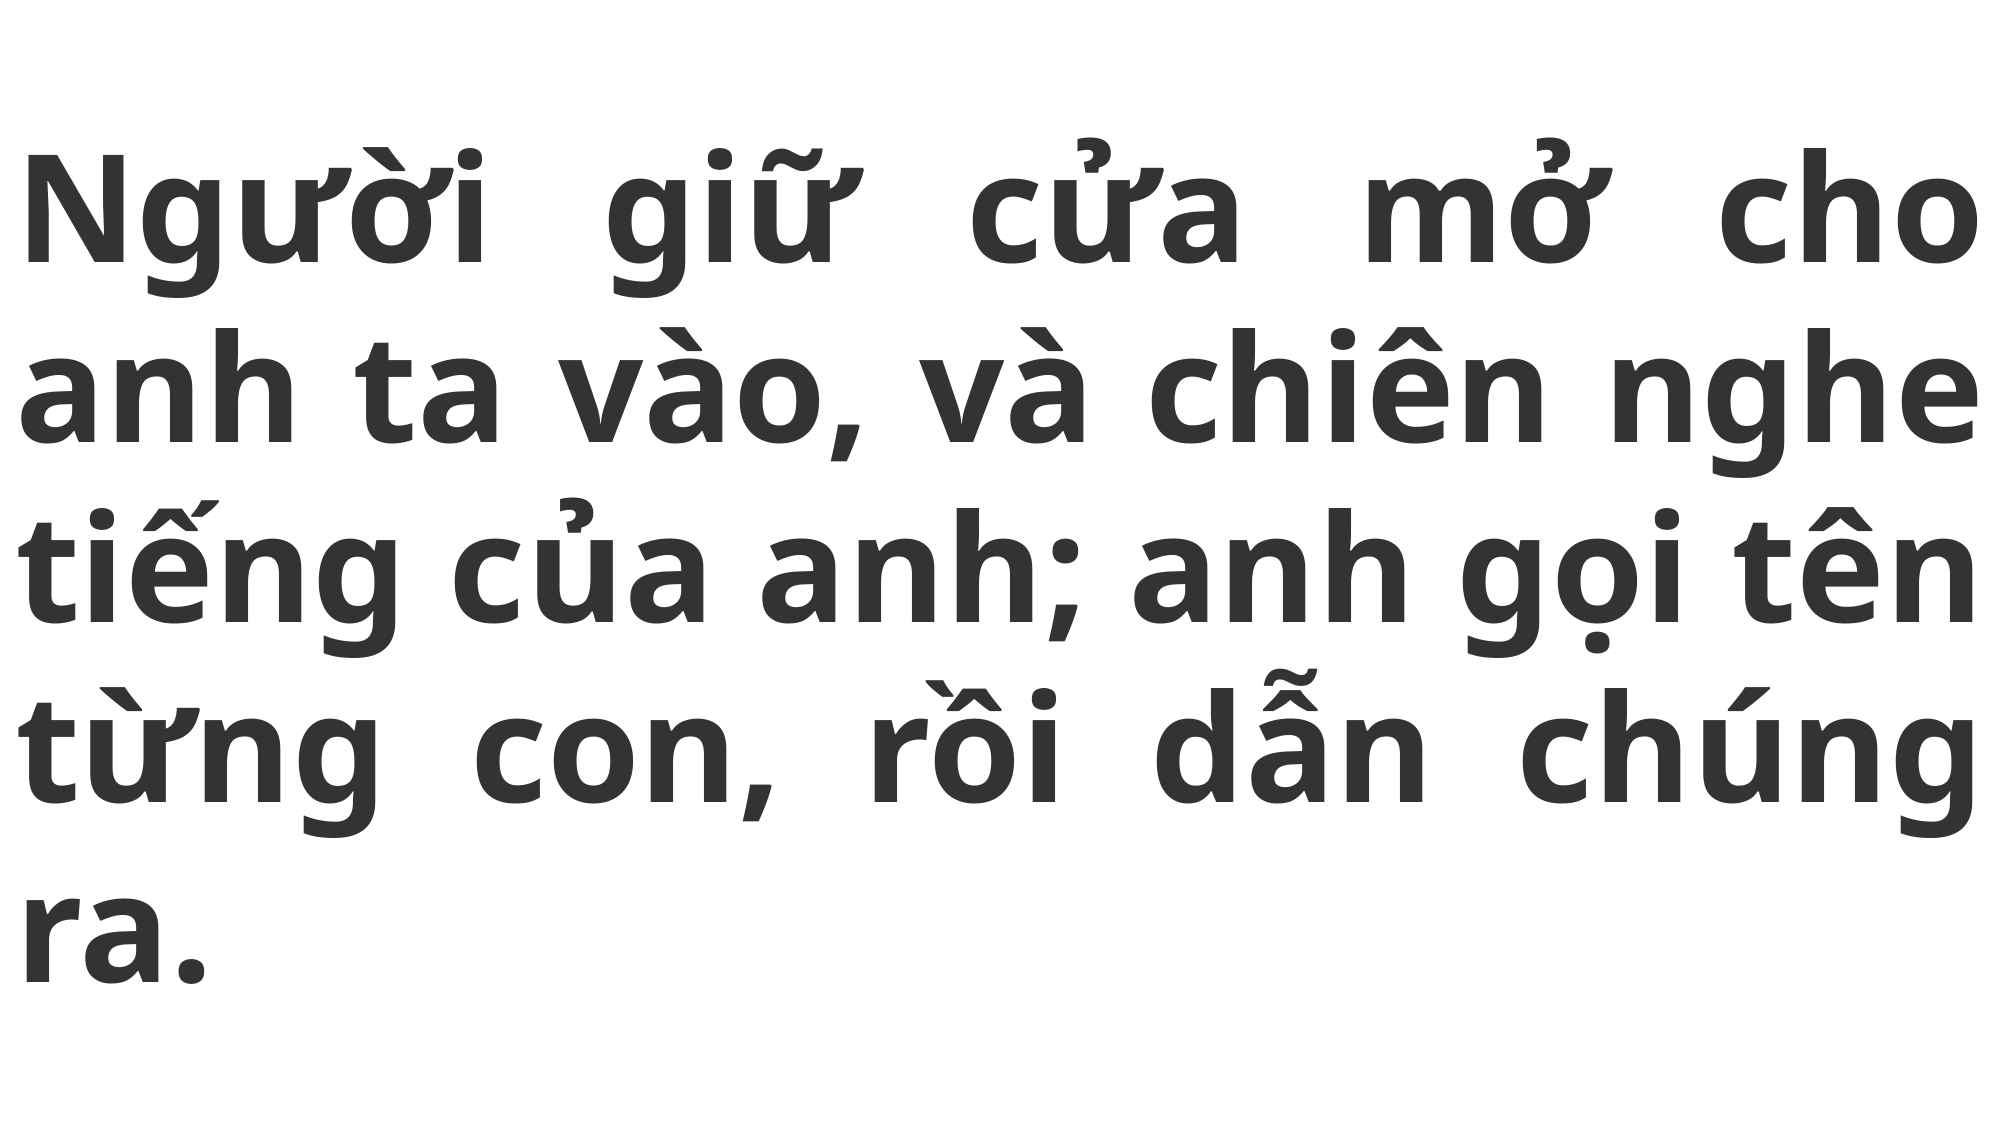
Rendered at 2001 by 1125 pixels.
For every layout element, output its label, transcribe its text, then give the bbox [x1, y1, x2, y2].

title Người giữ cửa mở cho anh ta vào, và chiên nghe tiếng của anh; anh gọi tên từng con, rồi dẫn chúng ra. [0, 0, 2000, 1125]
